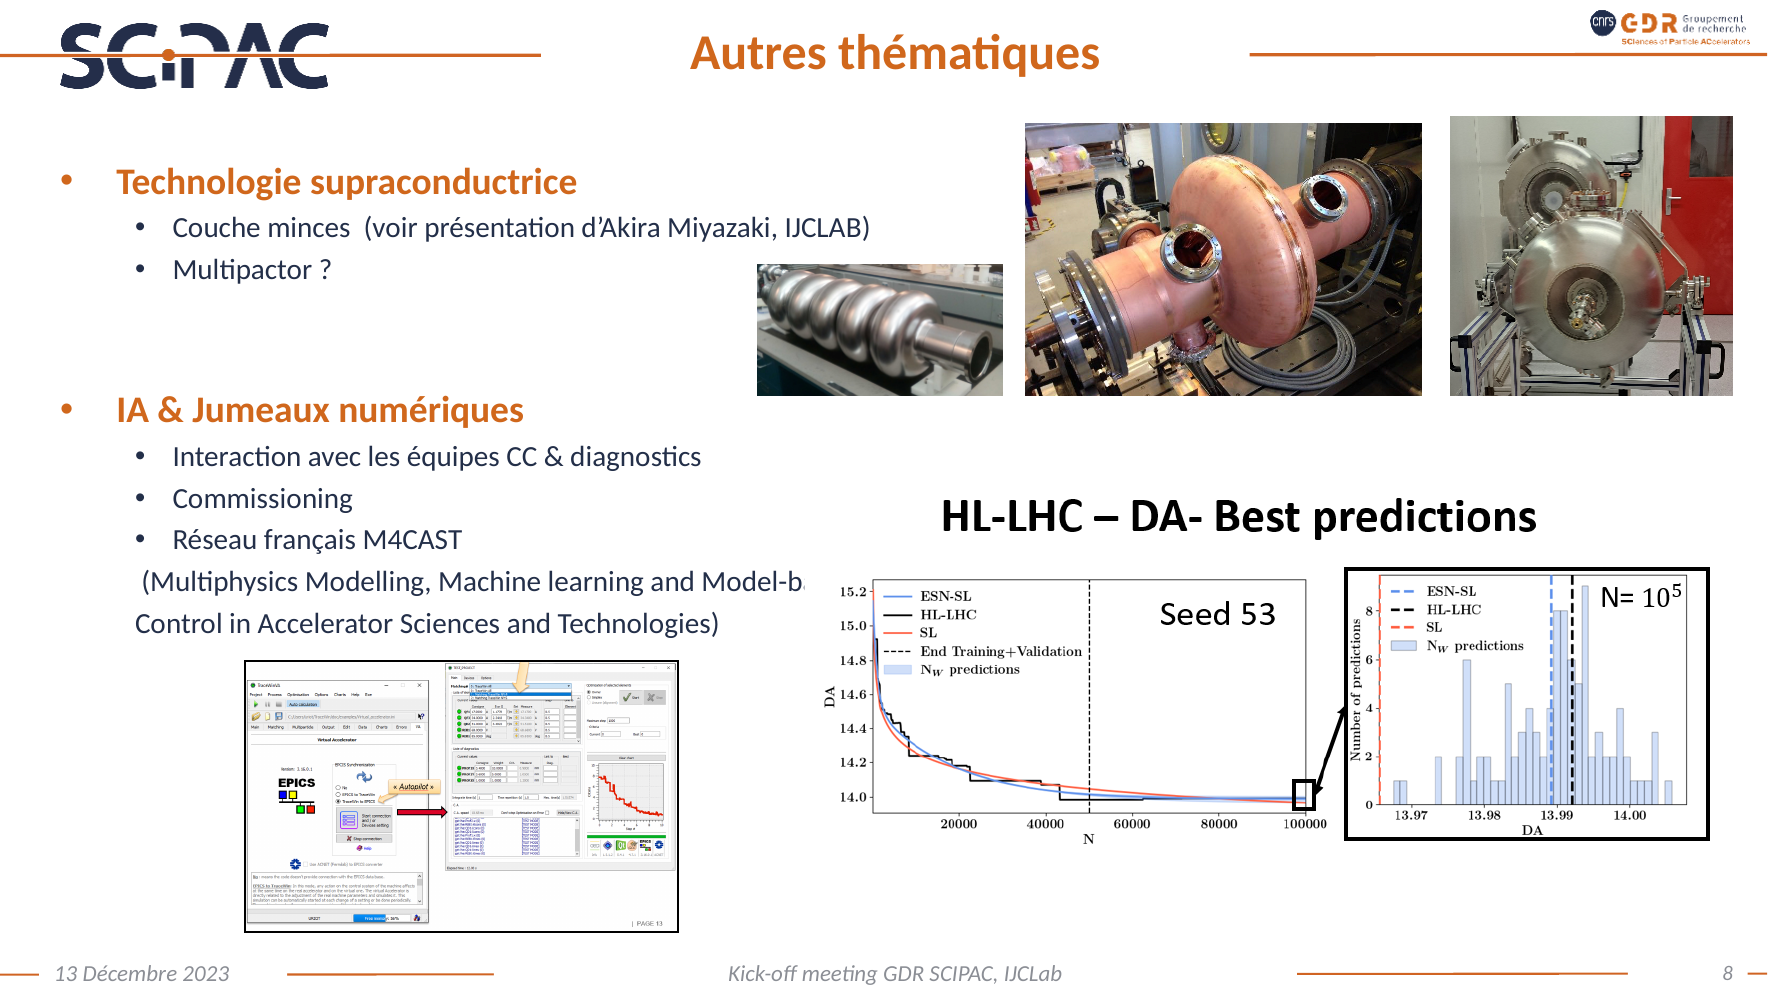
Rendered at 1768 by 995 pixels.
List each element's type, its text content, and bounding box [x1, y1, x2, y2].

picture [245, 662, 677, 931]
picture [56, 19, 333, 53]
slide_number 13 Décembre 2023 [39, 950, 288, 994]
title Autres thématiques [541, 0, 1250, 108]
picture [1450, 116, 1733, 396]
picture [757, 264, 1003, 396]
picture [1025, 123, 1422, 397]
list Technologie supraconductrice Couche minces (voir présentation d’Akira Miyazaki, IJCLAB) Multipactor ? IA & Jumeaux numériques Interaction avec les équipes CC & diagnostics Commissioning Réseau français M4CAST (Multiphysics Modelling, Machine learning and Model-based Control in Accelerator Sciences and Technologies) [44, 154, 1663, 429]
footer Kick-off meeting GDR SCIPAC, IJCLab [493, 951, 1297, 994]
picture [804, 481, 1733, 850]
picture [1588, 8, 1754, 46]
slide_number 8 [1627, 950, 1748, 994]
picture [56, 57, 333, 93]
